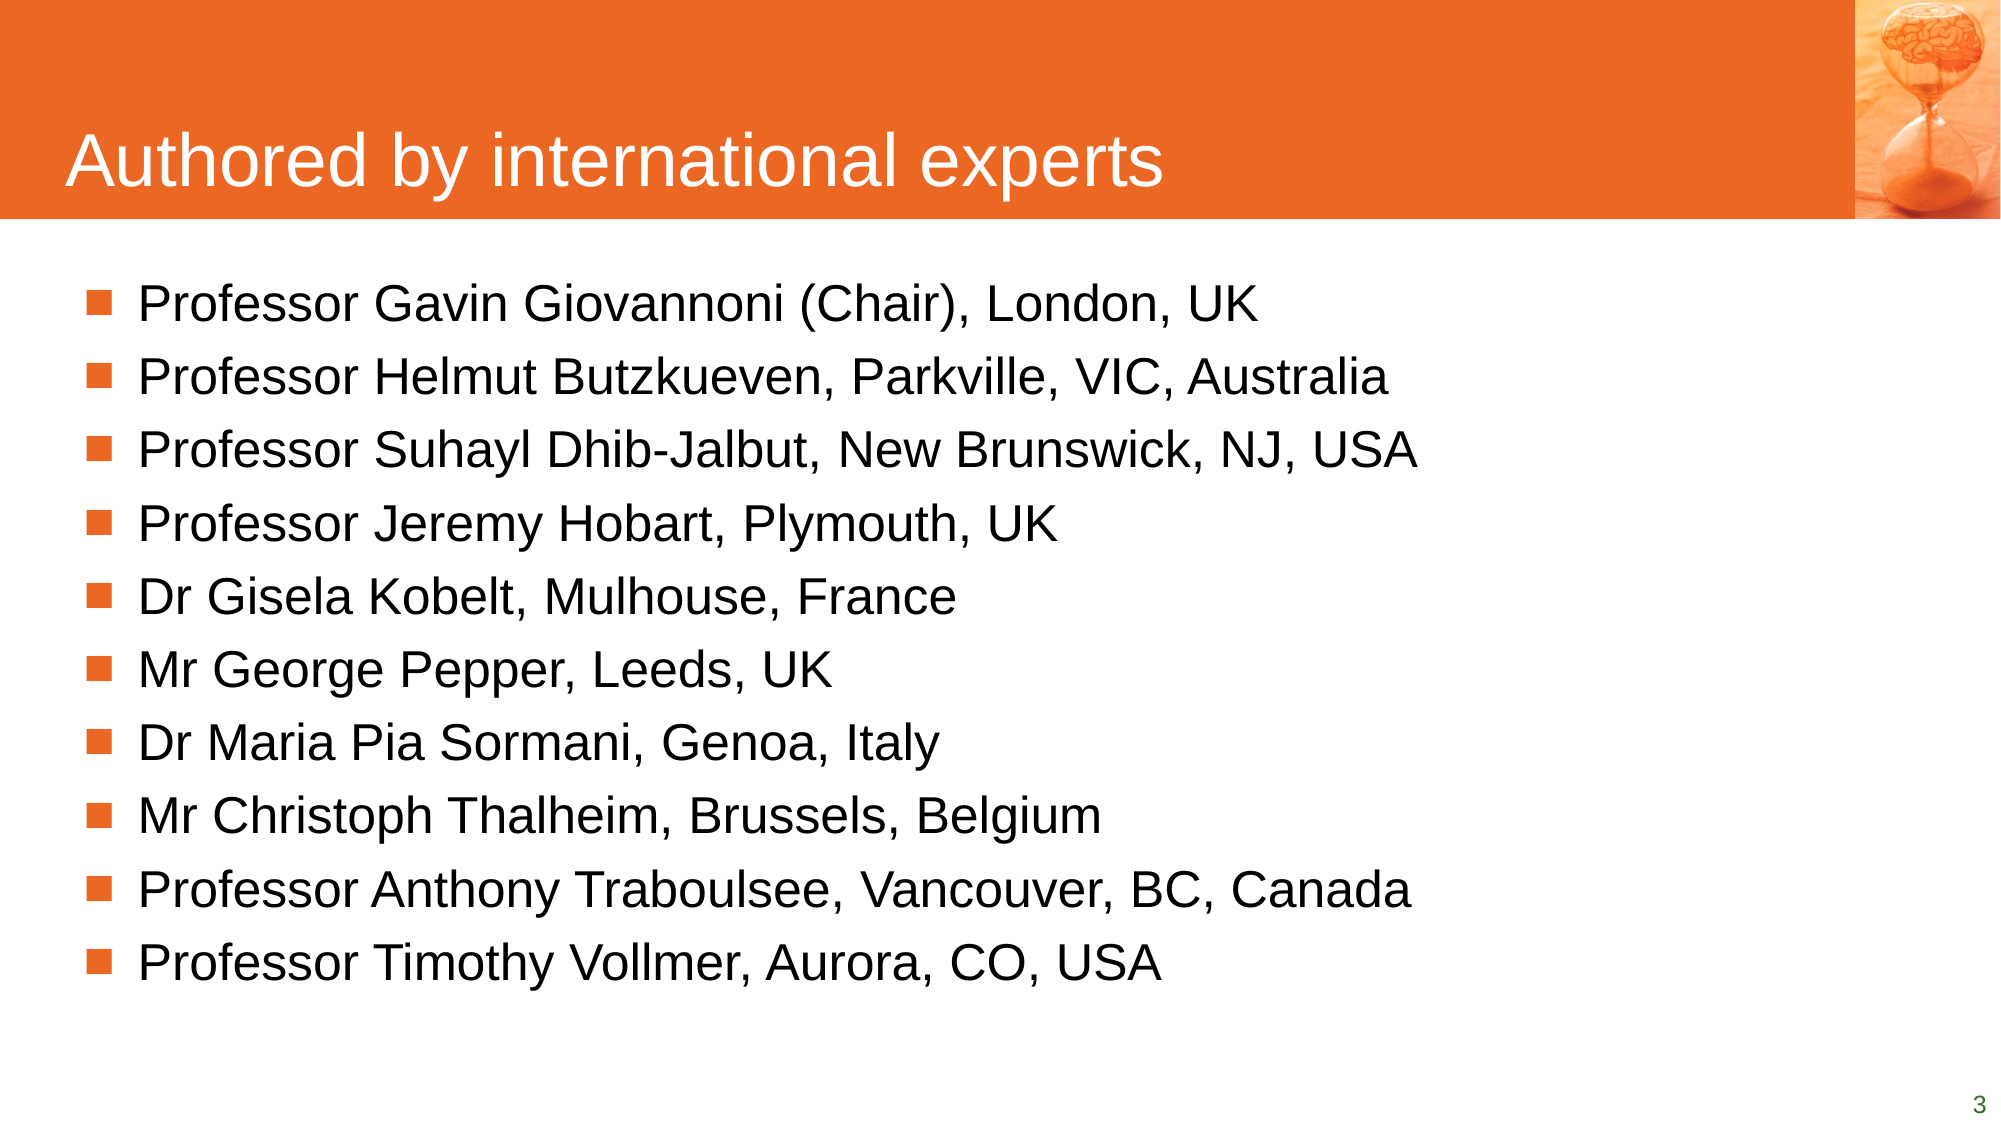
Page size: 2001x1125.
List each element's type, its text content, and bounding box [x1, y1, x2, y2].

picture [1855, 0, 2001, 219]
list Professor Gavin Giovannoni (Chair), London, UK Professor Helmut Butzkueven, Parkville, VIC, Australia Professor Suhayl Dhib-Jalbut, New Brunswick, NJ, USA Professor Jeremy Hobart, Plymouth, UK Dr Gisela Kobelt, Mulhouse, France Mr George Pepper, Leeds, UK Dr Maria Pia Sormani, Genoa, Italy Mr Christoph Thalheim, Brussels, Belgium Professor Anthony Traboulsee, Vancouver, BC, Canada Professor Timothy Vollmer, Aurora, CO, USA [83, 262, 1855, 1005]
title Authored by international experts [0, 0, 1855, 220]
